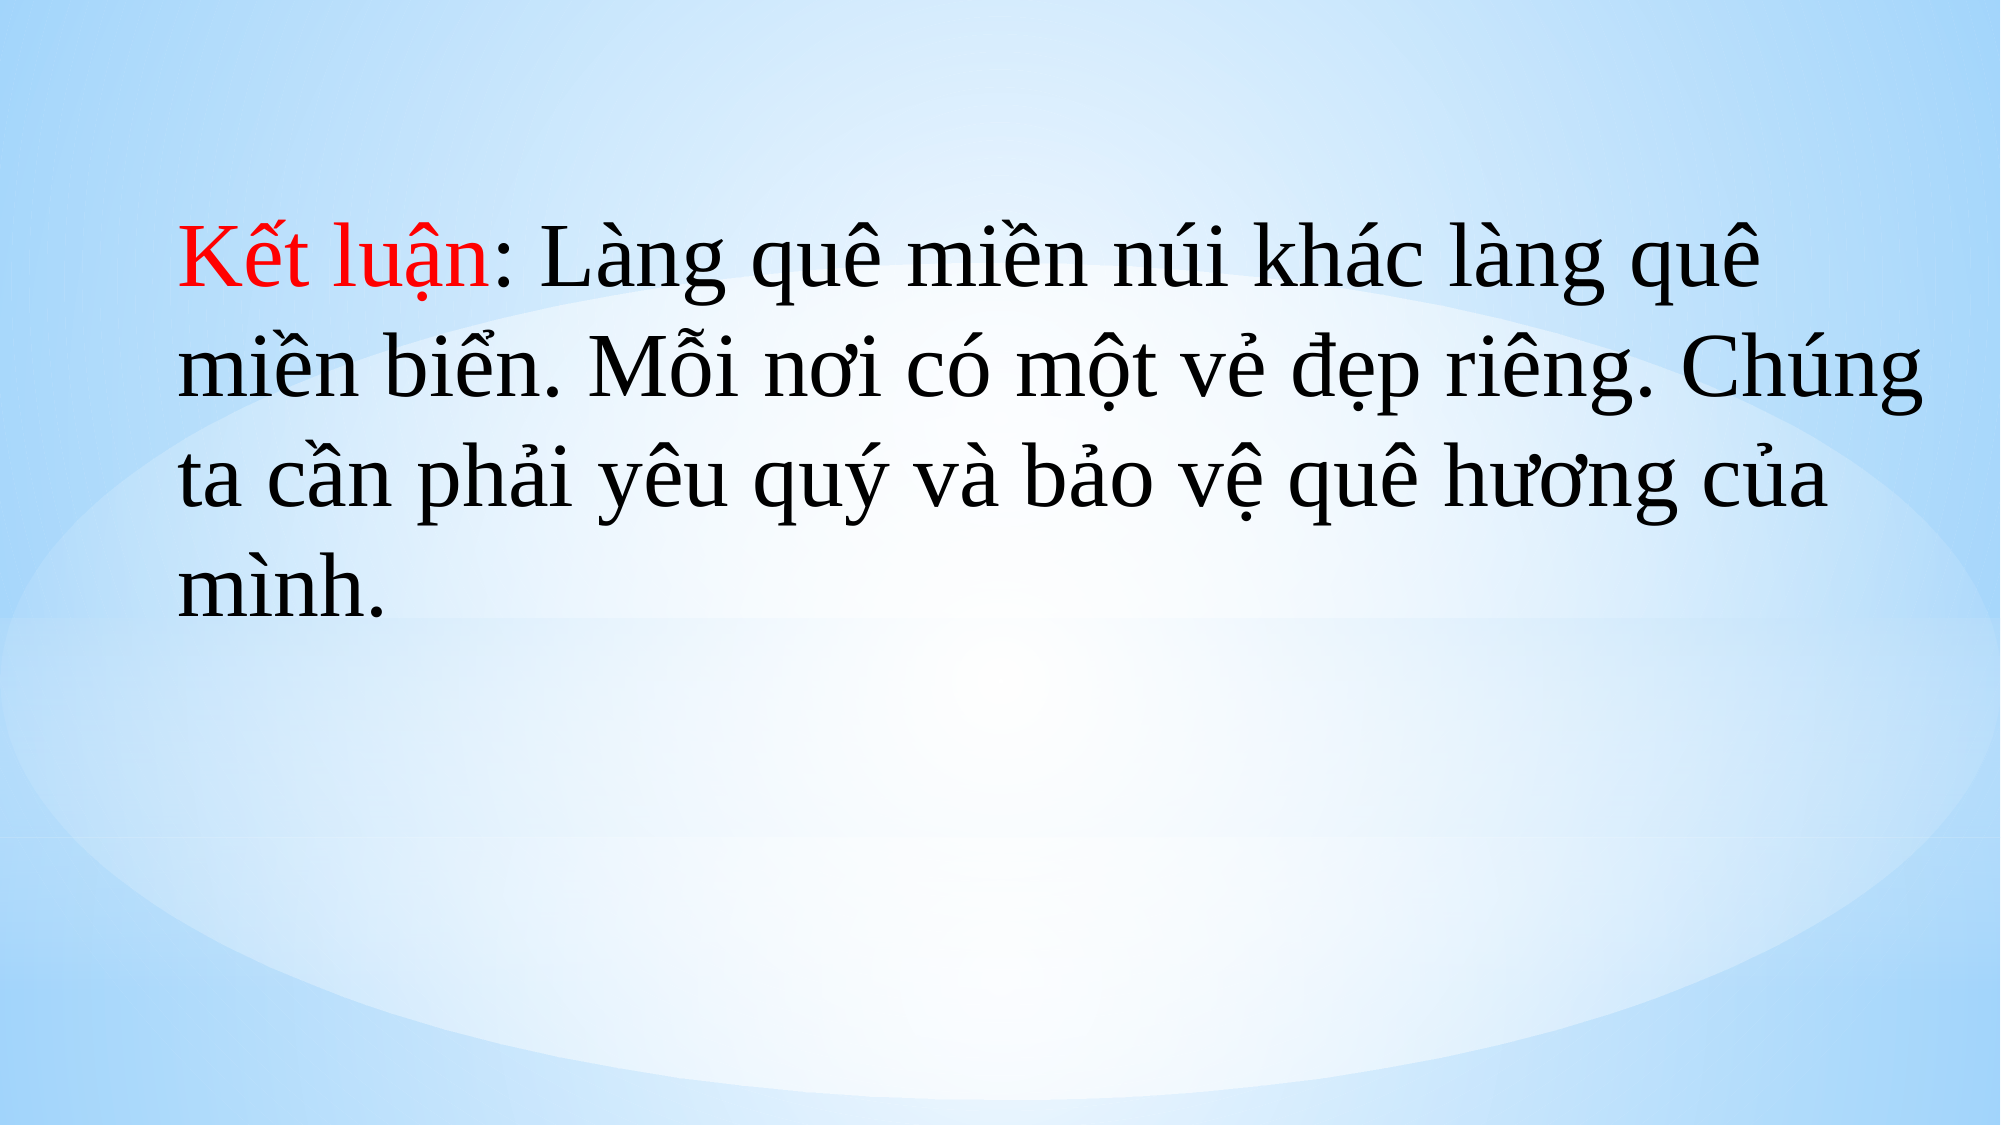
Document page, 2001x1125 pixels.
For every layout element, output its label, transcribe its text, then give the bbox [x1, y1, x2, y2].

text_box Kết luận: Làng quê miền núi khác làng quê miền biển. Mỗi nơi có một vẻ đẹp riêng. Chúng ta cần phải yêu quý và bảo vệ quê hương của mình. [162, 187, 1950, 642]
